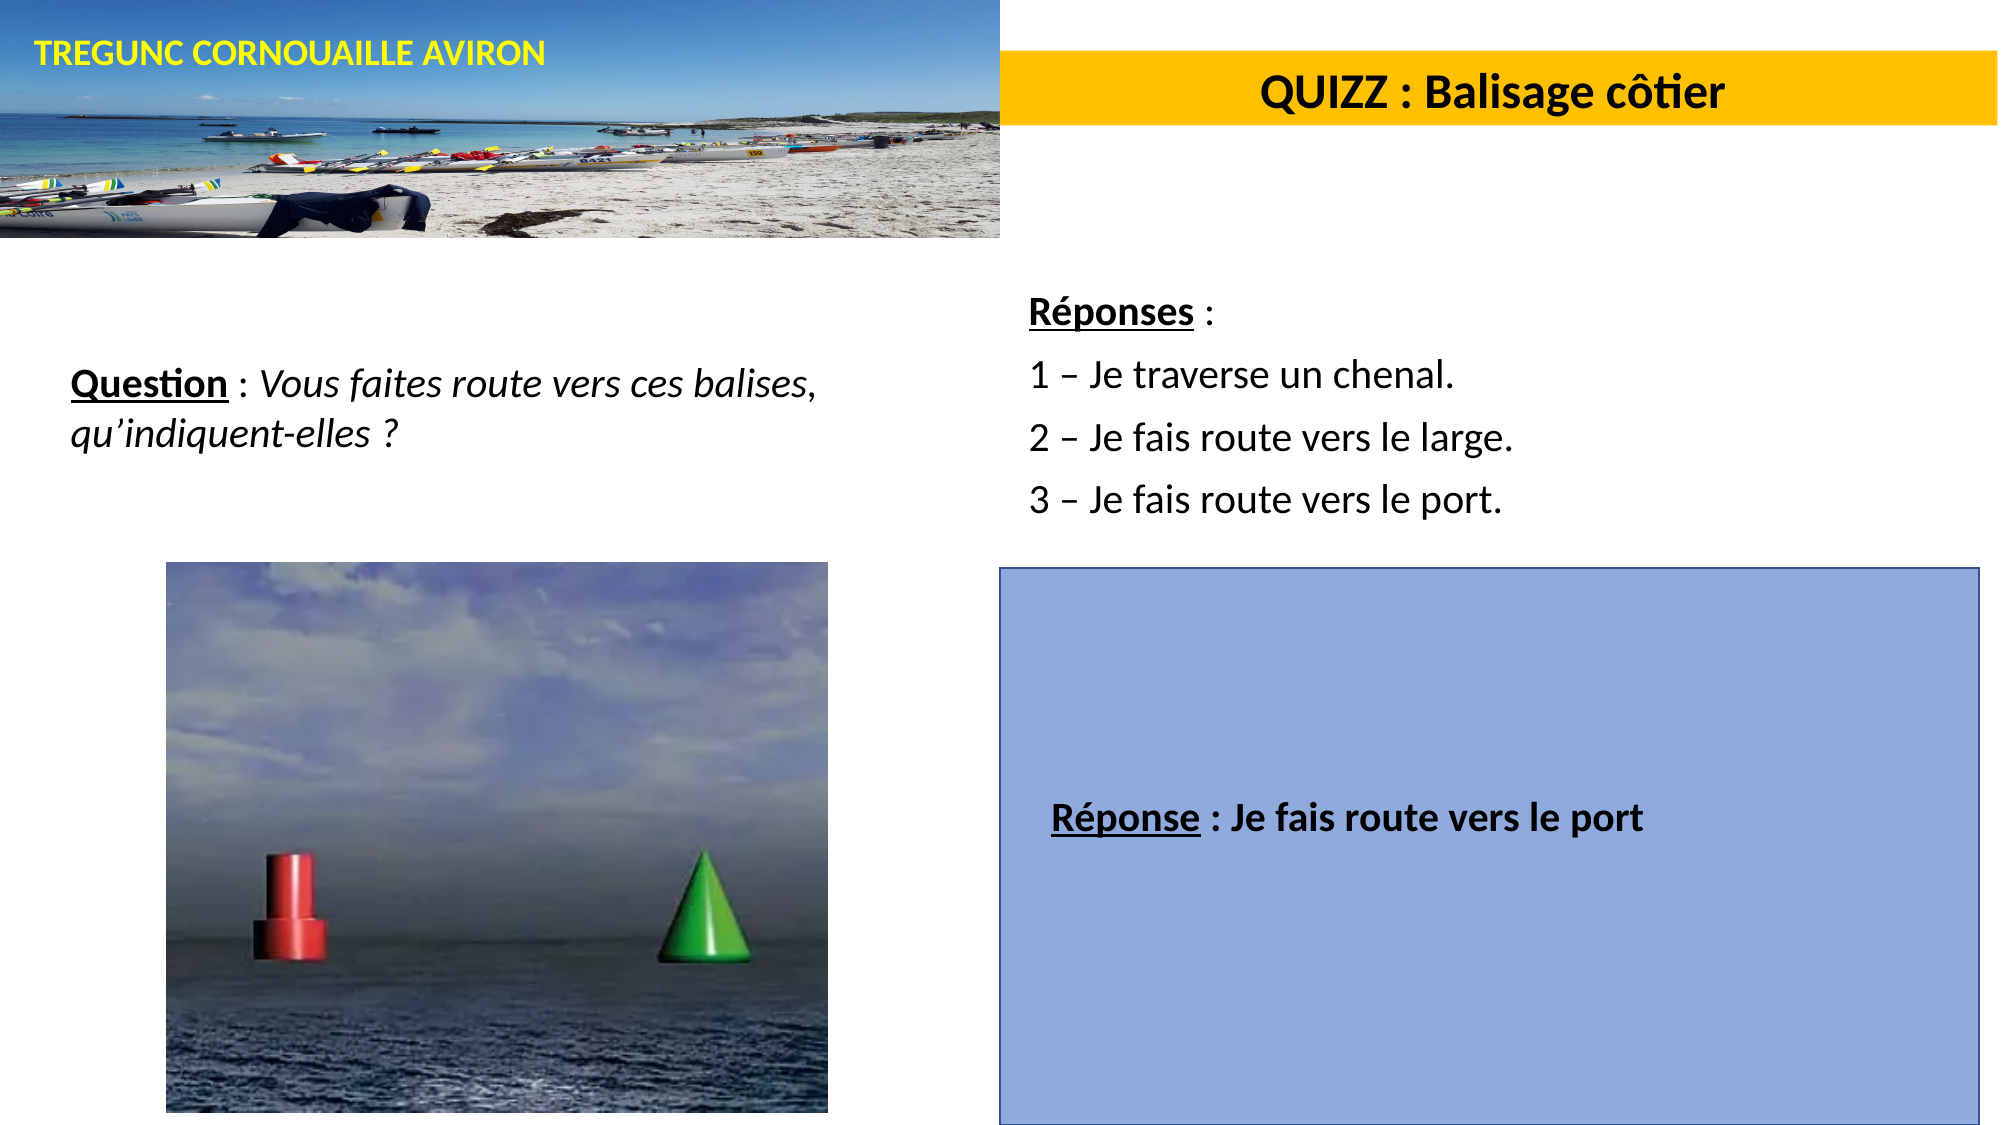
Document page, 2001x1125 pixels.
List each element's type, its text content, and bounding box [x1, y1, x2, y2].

text_box Réponses : 1 – Je traverse un chenal. 2 – Je fais route vers le large. 3 – Je fais route vers le port. [1013, 276, 1873, 530]
text_box [999, 567, 1980, 1125]
text_box Réponse : Je fais route vers le port [1036, 782, 1693, 848]
picture [0, 0, 1000, 238]
picture [166, 562, 828, 1113]
text_box Question : Vous faites route vers ces balises, qu’indiquent-elles ? [55, 348, 915, 463]
text_box QUIZZ : Balisage côtier [1000, 50, 1998, 126]
